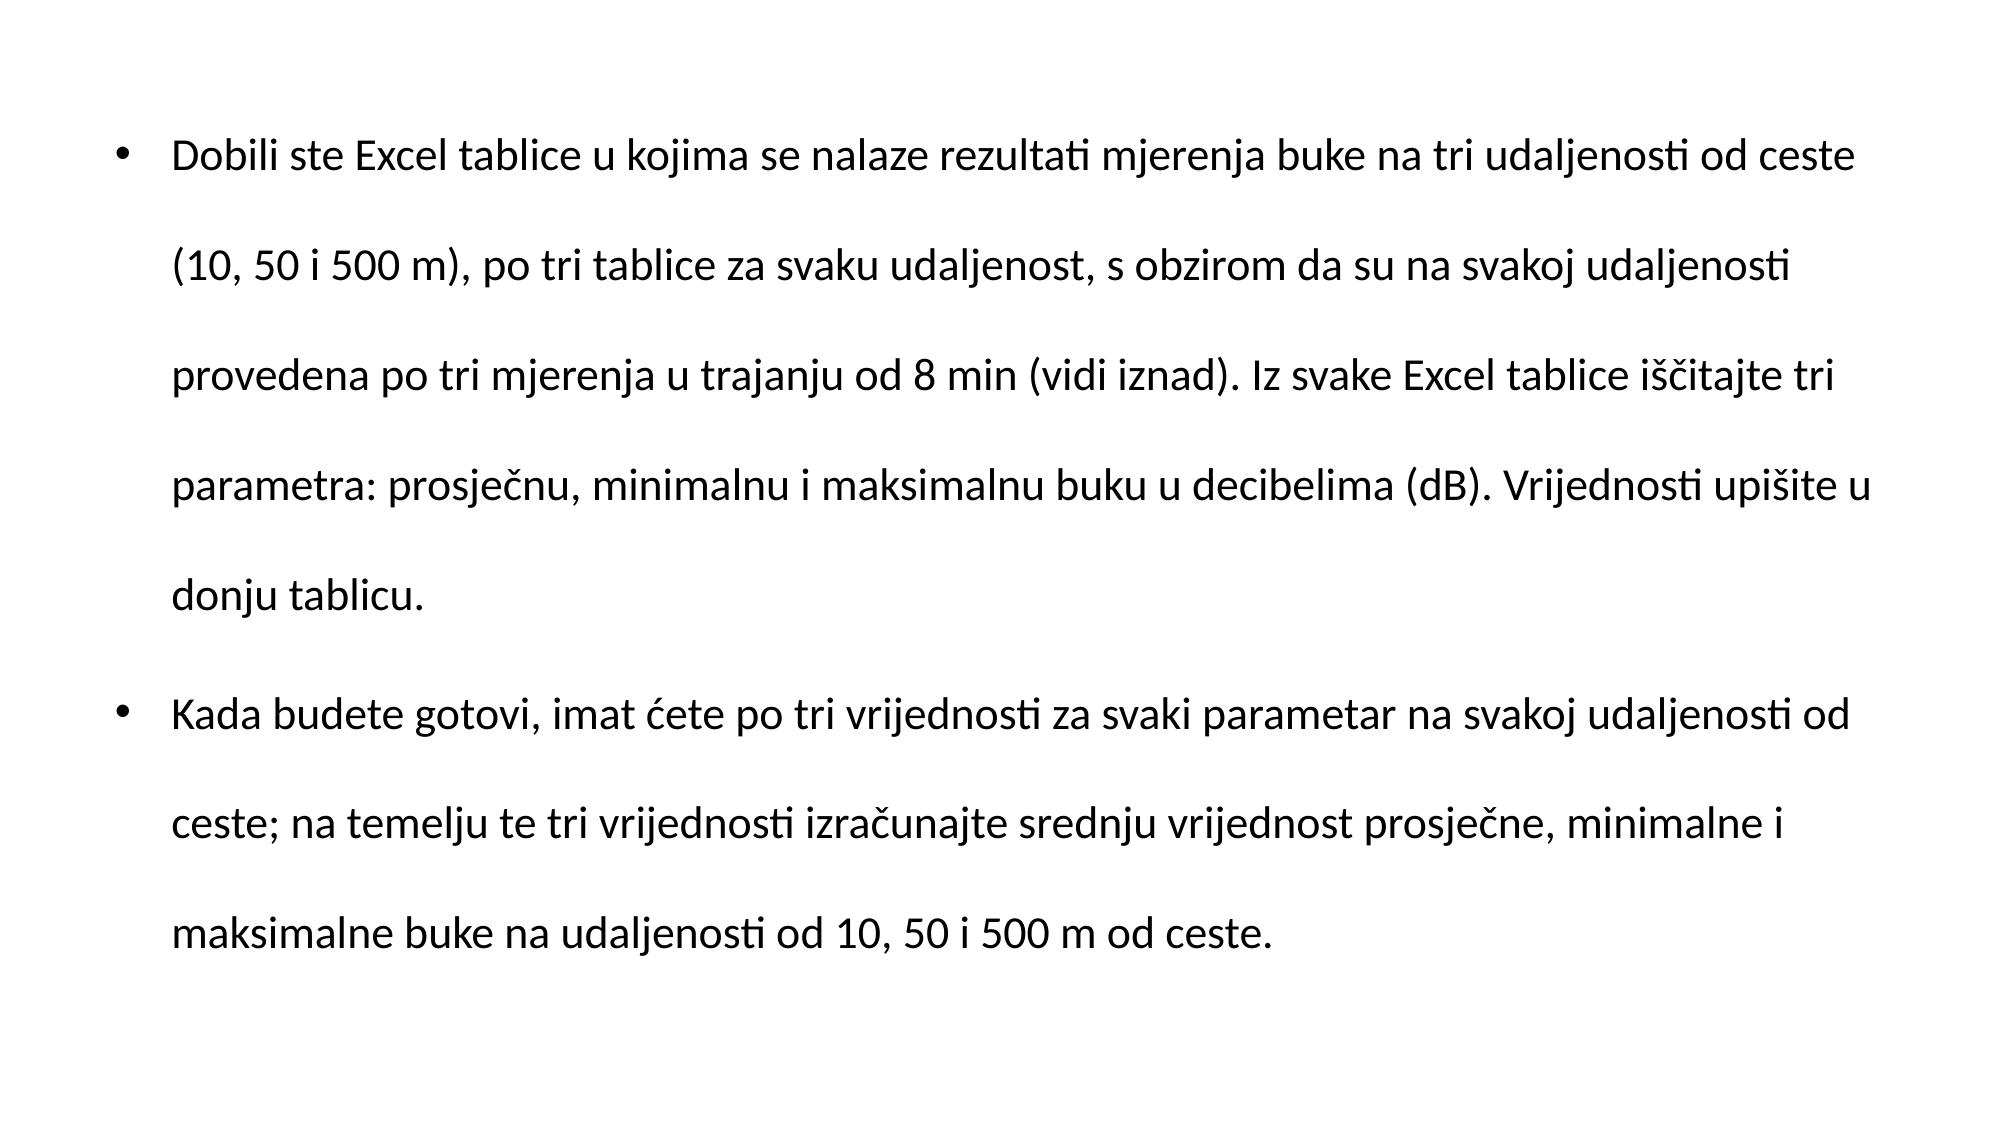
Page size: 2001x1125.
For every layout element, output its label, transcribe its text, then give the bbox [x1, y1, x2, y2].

list Dobili ste Excel tablice u kojima se nalaze rezultati mjerenja buke na tri udaljenosti od ceste (10, 50 i 500 m), po tri tablice za svaku udaljenost, s obzirom da su na svakoj udaljenosti provedena po tri mjerenja u trajanju od 8 min (vidi iznad). Iz svake Excel tablice iščitajte tri parametra: prosječnu, minimalnu i maksimalnu buku u decibelima (dB). Vrijednosti upišite u donju tablicu. Kada budete gotovi, imat ćete po tri vrijednosti za svaki parametar na svakoj udaljenosti od ceste; na temelju te tri vrijednosti izračunajte srednju vrijednost prosječne, minimalne i maksimalne buke na udaljenosti od 10, 50 i 500 m od ceste. [99, 62, 1900, 1005]
